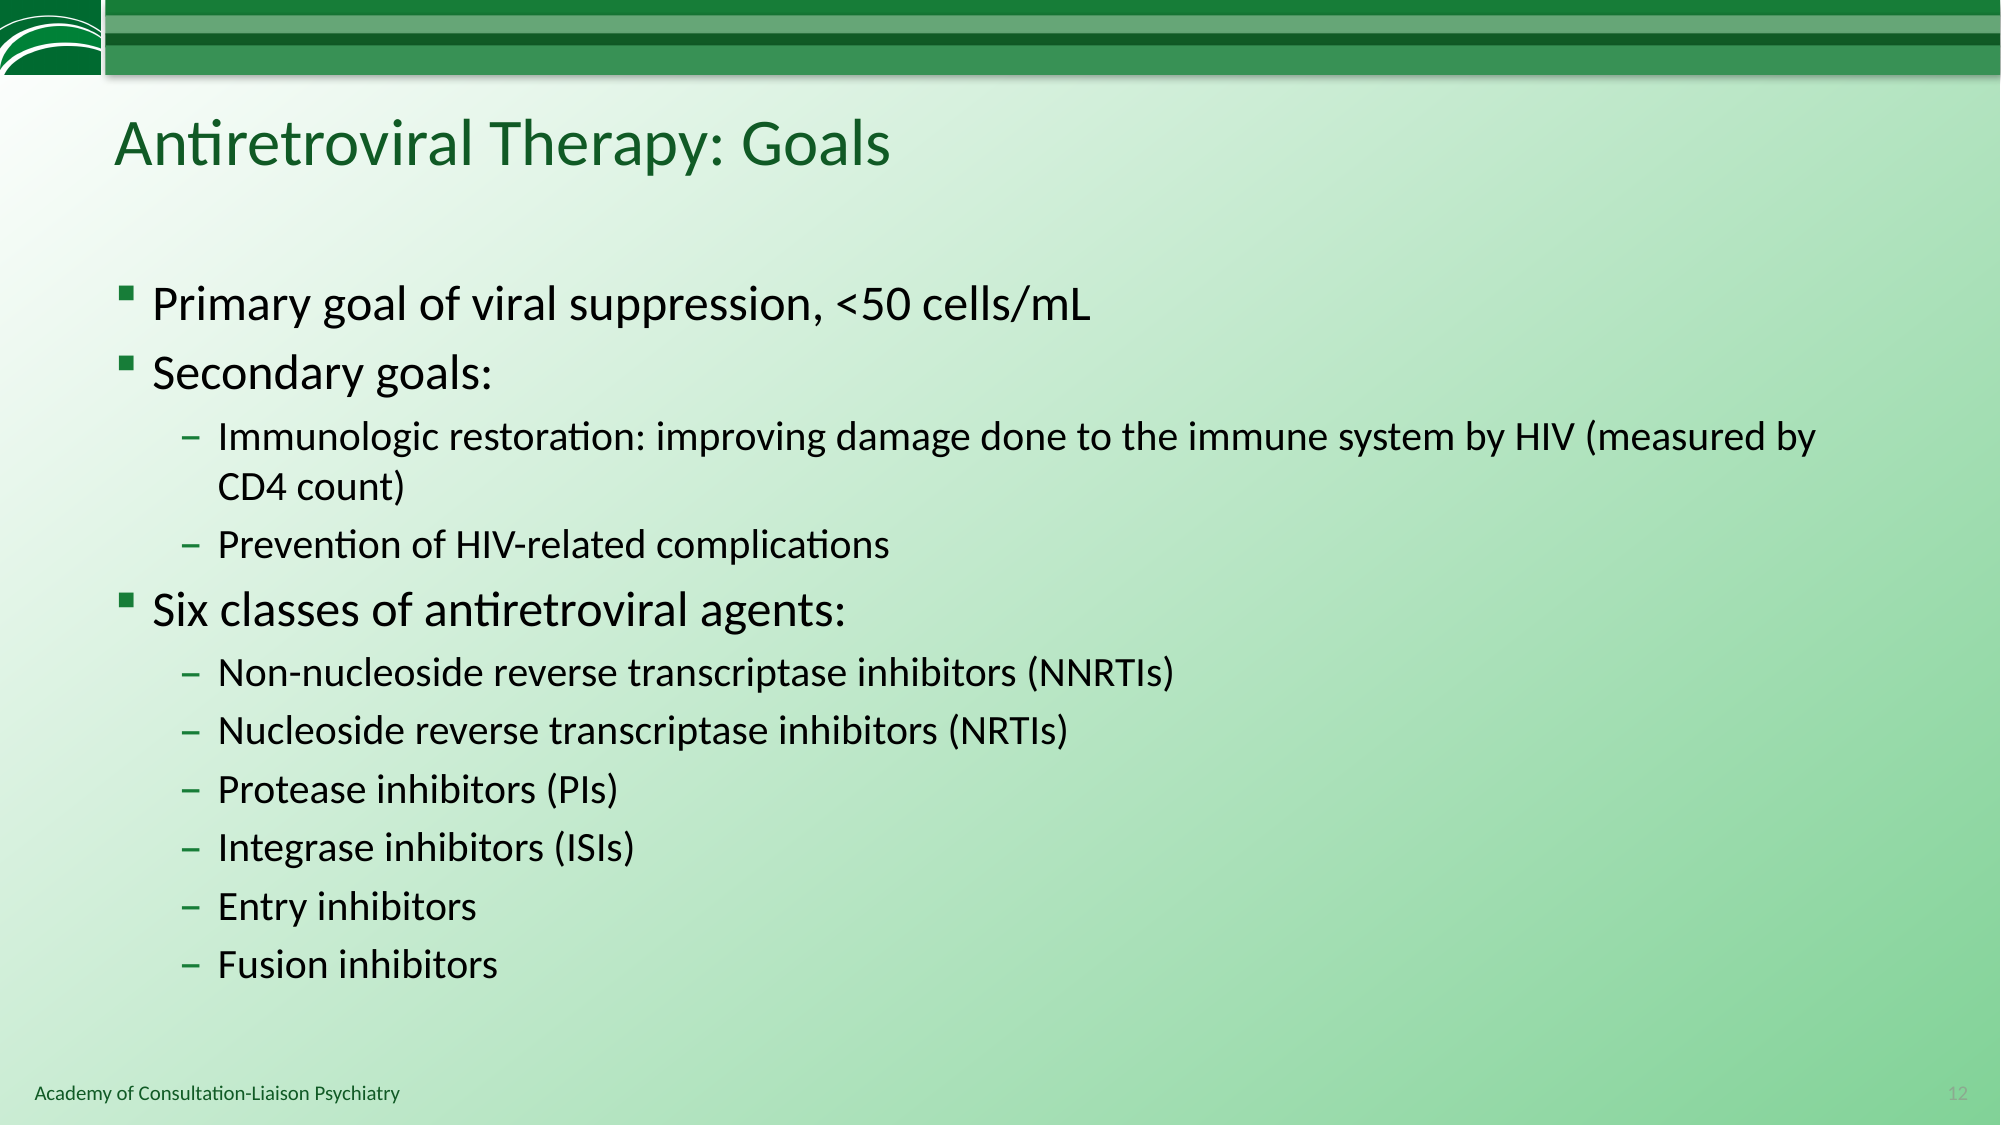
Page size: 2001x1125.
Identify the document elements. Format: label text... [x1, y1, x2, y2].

title Antiretroviral Therapy: Goals [99, 45, 1900, 233]
picture [0, 0, 101, 75]
list Primary goal of viral suppression, <50 cells/mL Secondary goals: Immunologic restoration: improving damage done to the immune system by HIV (measured by CD4 count) Prevention of HIV-related complications Six classes of antiretroviral agents: Non-nucleoside reverse transcriptase inhibitors (NNRTIs) Nucleoside reverse transcriptase inhibitors (NRTIs) Protease inhibitors (PIs) Integrase inhibitors (ISIs) Entry inhibitors Fusion inhibitors [99, 262, 1900, 1005]
slide_number 12 [1903, 1062, 1984, 1122]
